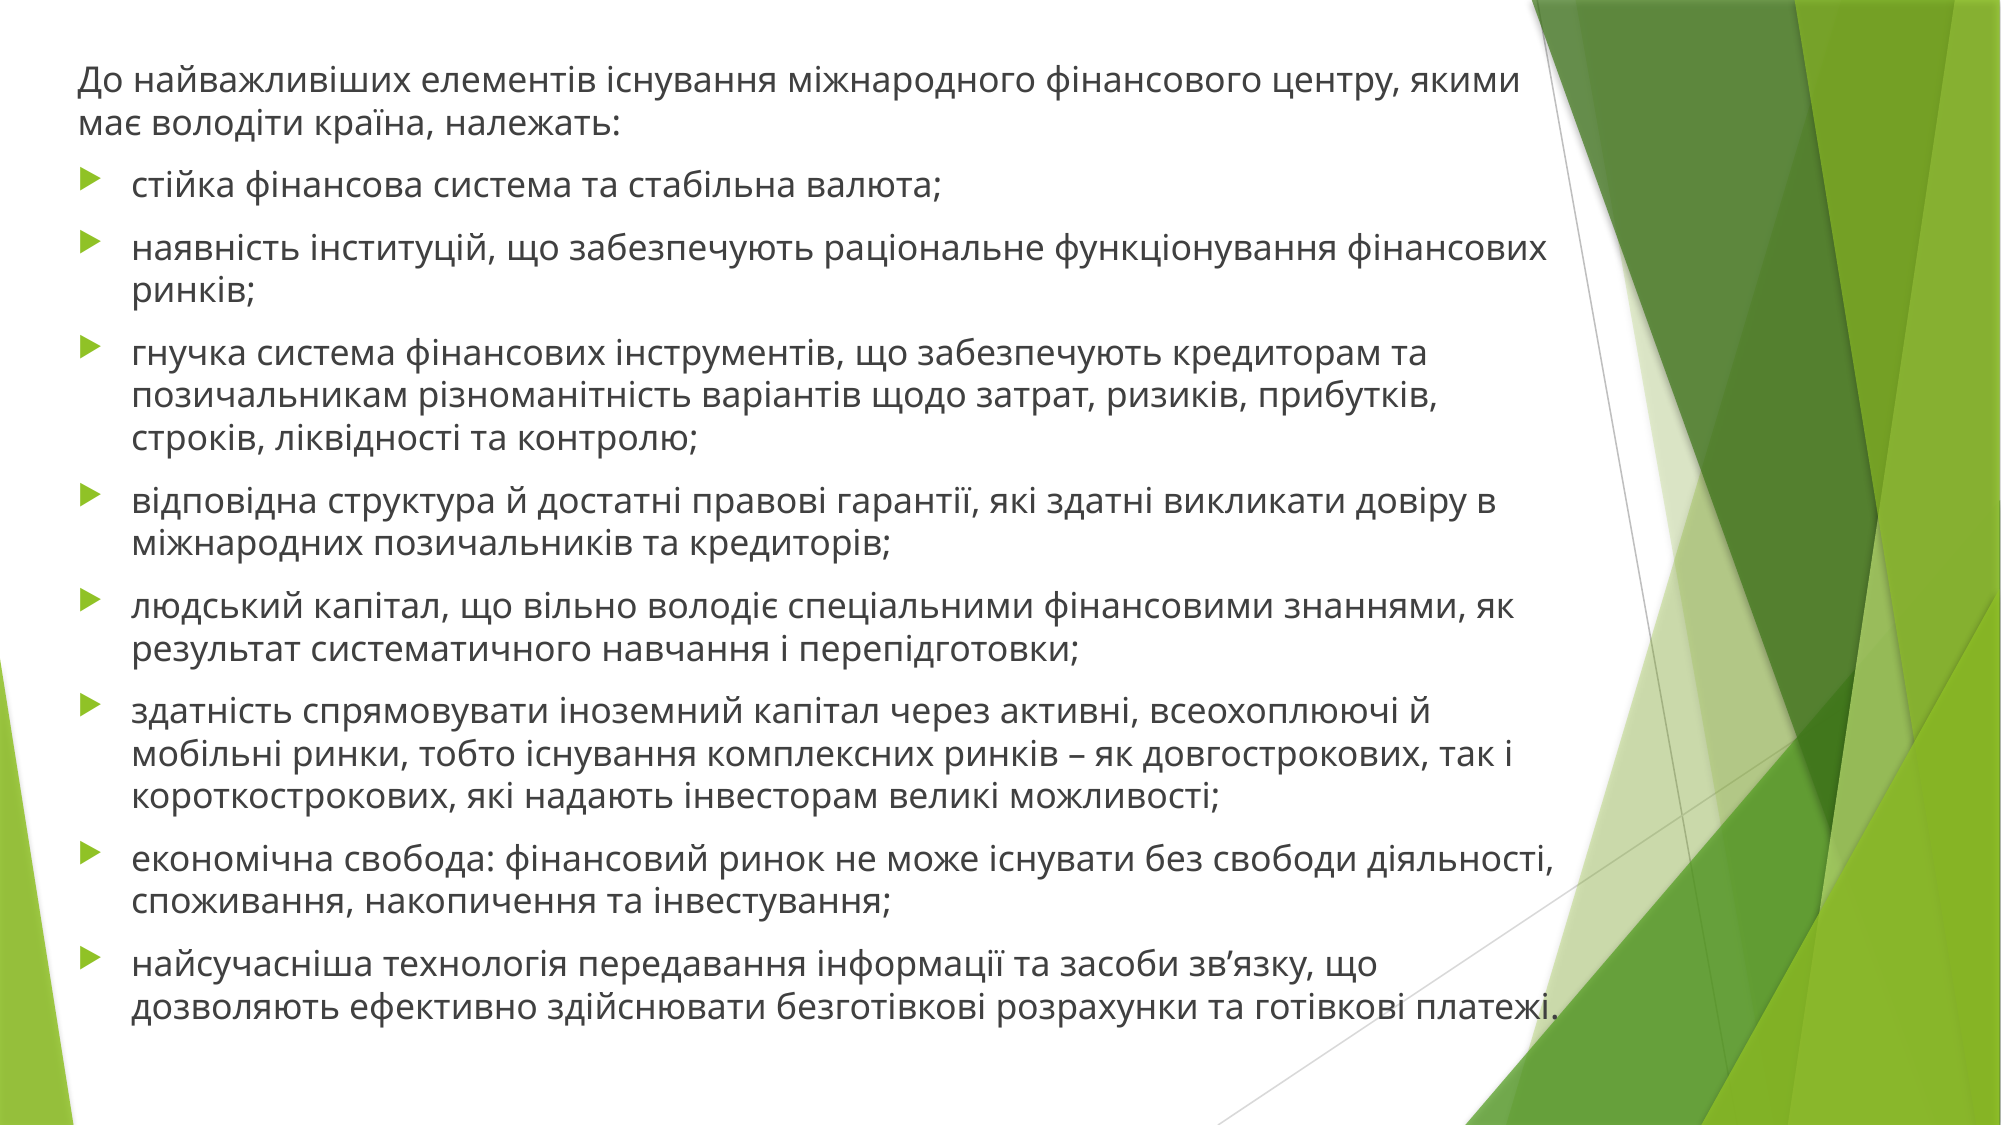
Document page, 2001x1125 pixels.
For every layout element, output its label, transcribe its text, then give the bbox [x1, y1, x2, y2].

list До найважливіших елементів існування міжнародного фінансового центру, якими має володіти країна, належать: стійка фінансова система та стабільна валюта; наявність інституцій, що забезпечують раціональне функціонування фінансових ринків; гнучка система фінансових інструментів, що забезпечують кредиторам та позичальникам різноманітність варіантів щодо затрат, ризиків, прибутків, строків, ліквідності та контролю; відповідна структура й достатні правові гарантії, які здатні викликати довіру в міжнародних позичальників та кредиторів; людський капітал, що вільно володіє спеціальними фінансовими знаннями, як результат систематичного навчання і перепідготовки; здатність спрямовувати іноземний капітал через активні, всеохоплюючі й мобільні ринки, тобто існування комплексних ринків – як довгострокових, так і короткострокових, які надають інвесторам великі можливості; економічна свобода: фінансовий ринок не може існувати без свободи діяльності, споживання, накопичення та інвестування; найсучасніша технологія передавання інформації та засоби зв’язку, що дозволяють ефективно здійснювати безготівкові розрахунки та готівкові платежі. [62, 49, 1585, 1064]
